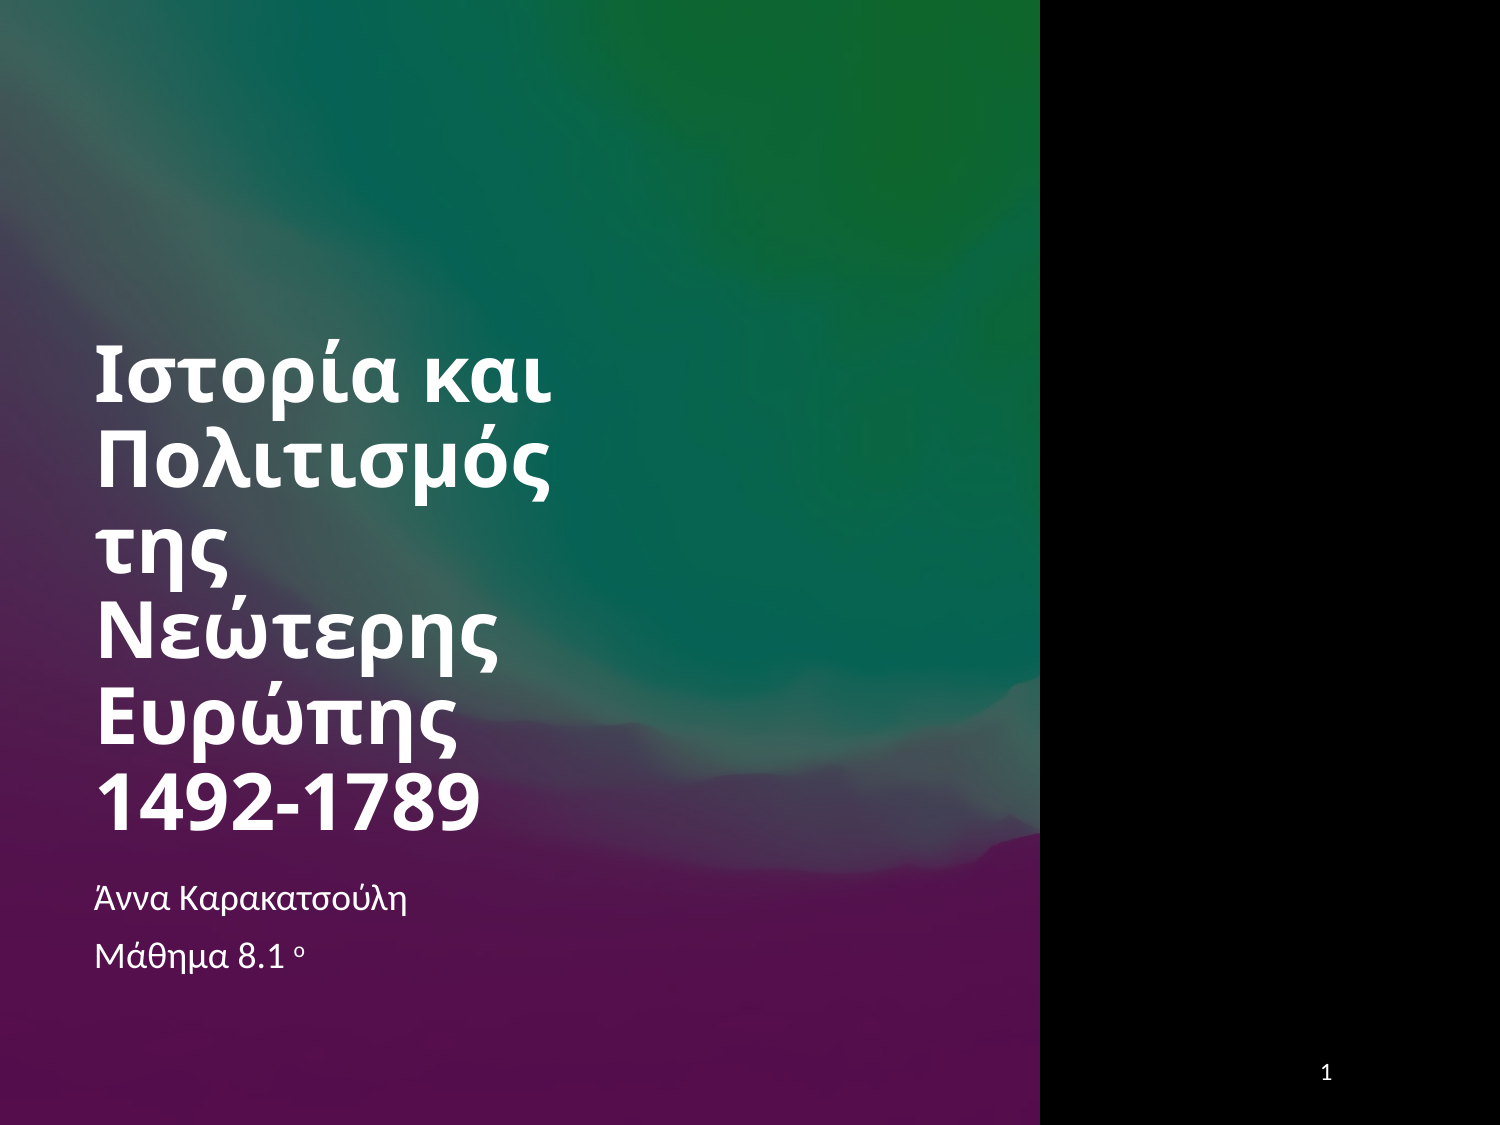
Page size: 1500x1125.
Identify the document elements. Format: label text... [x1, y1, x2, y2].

picture [0, 0, 1040, 1125]
slide_number 1 [1059, 1042, 1397, 1103]
text_box [1040, 0, 1500, 1125]
